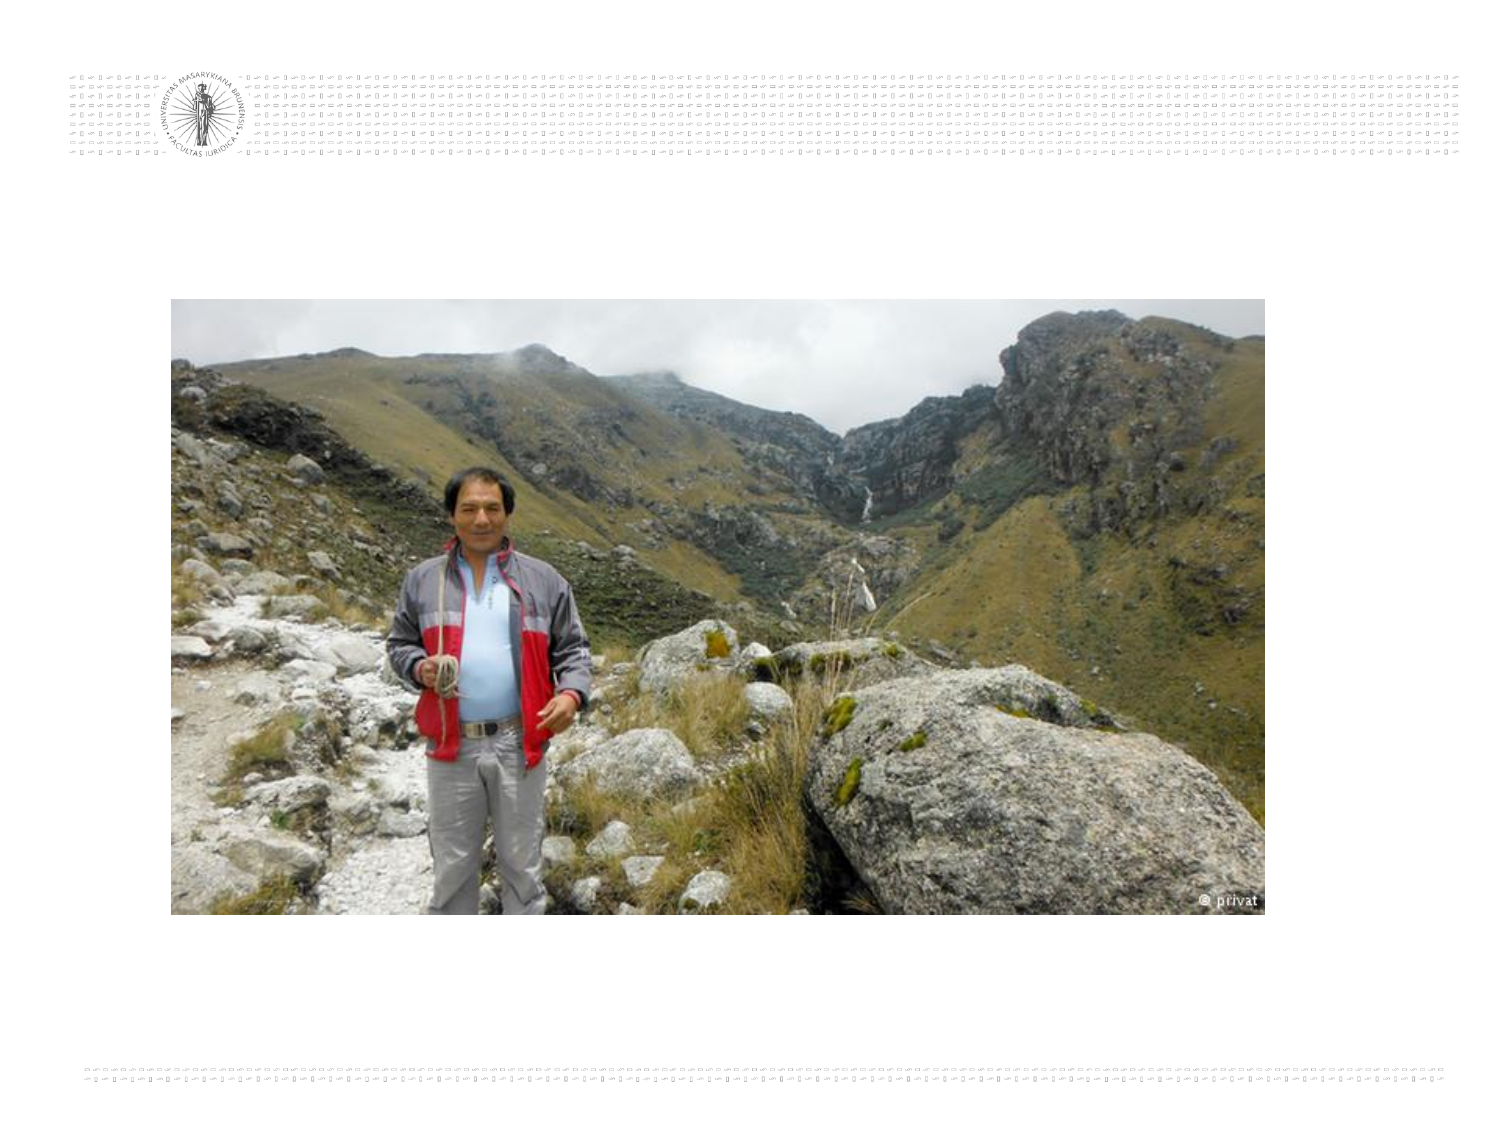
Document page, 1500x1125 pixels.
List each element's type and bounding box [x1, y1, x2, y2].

picture [170, 299, 1266, 916]
picture [0, 42, 1500, 200]
picture [13, 1039, 1500, 1116]
